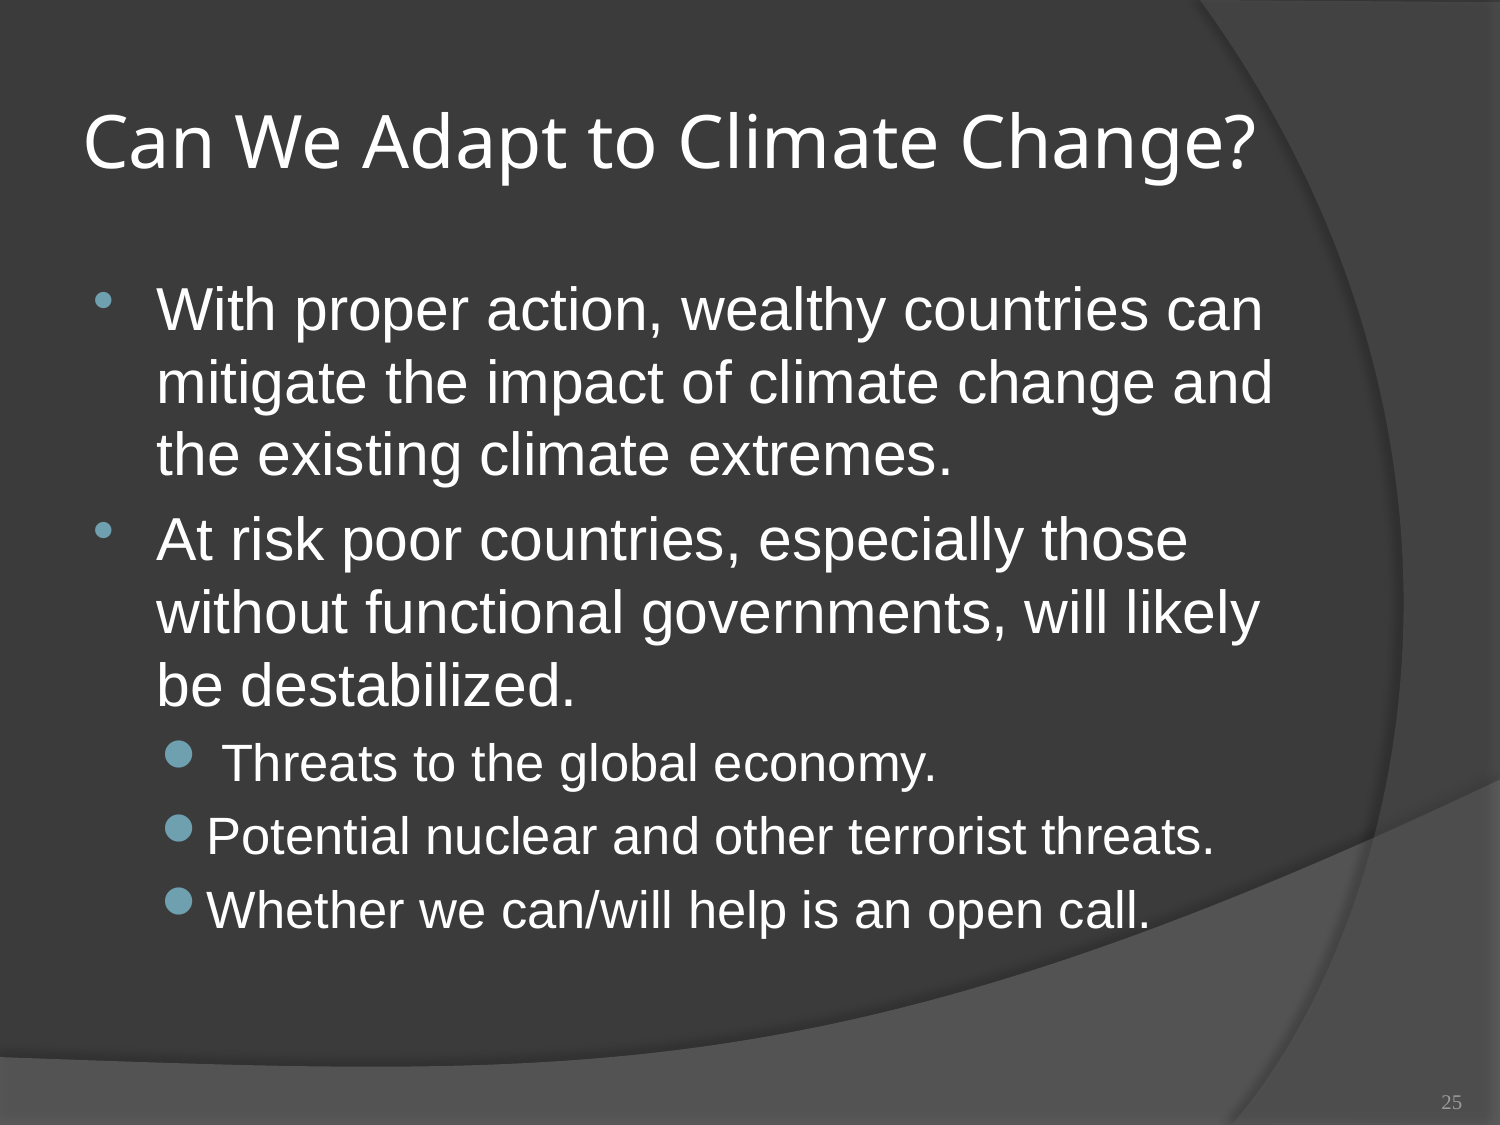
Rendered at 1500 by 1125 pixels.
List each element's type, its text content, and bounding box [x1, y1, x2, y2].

list With proper action, wealthy countries can mitigate the impact of climate change and the existing climate extremes. At risk poor countries, especially those without functional governments, will likely be destabilized. Threats to the global economy. Potential nuclear and other terrorist threats. Whether we can/will help is an open call. [75, 262, 1300, 1005]
slide_number 25 [1337, 1053, 1463, 1114]
title Can We Adapt to Climate Change? [75, 45, 1300, 233]
